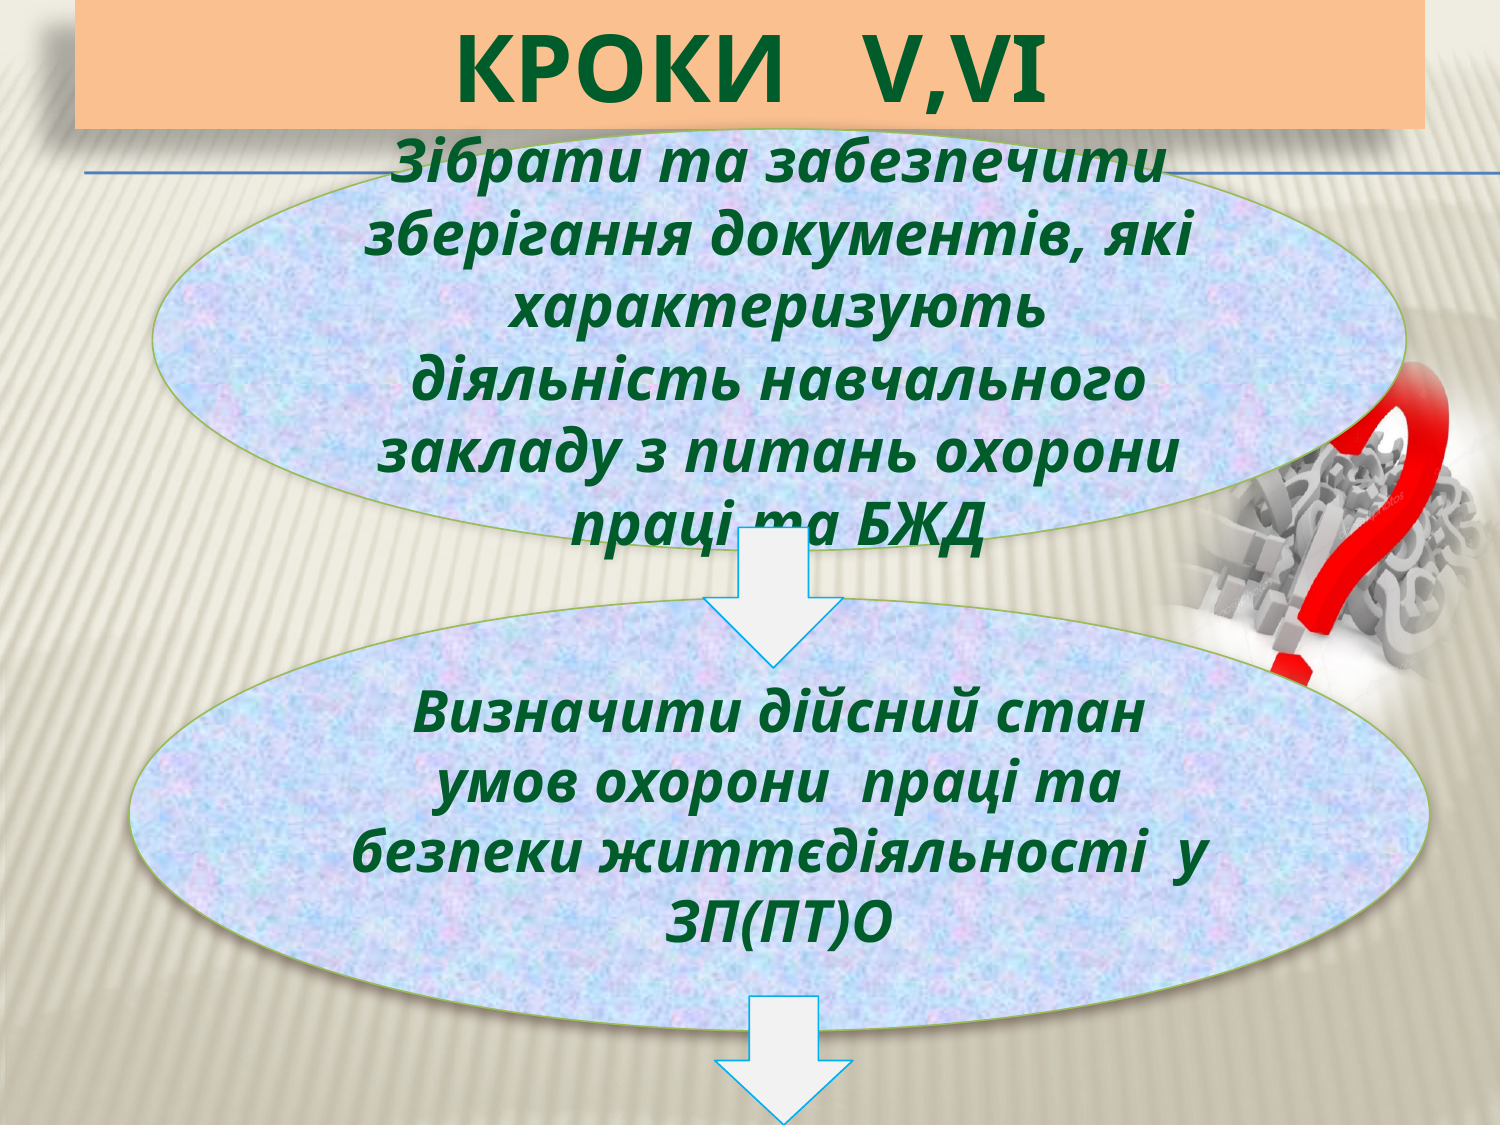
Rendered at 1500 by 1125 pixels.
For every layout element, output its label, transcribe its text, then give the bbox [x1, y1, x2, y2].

picture [1165, 303, 1500, 773]
text_box [714, 995, 854, 1125]
text_box [702, 526, 845, 669]
title Кроки V,VІ [75, 0, 1425, 129]
text_box Визначити дійсний стан умов охорони праці та безпеки життєдіяльності у ЗП(ПТ)О [128, 597, 1431, 1032]
text_box Зібрати та забезпечити зберігання документів, які характеризують діяльність навчального закладу з питань охорони праці та БЖД [151, 128, 1397, 552]
